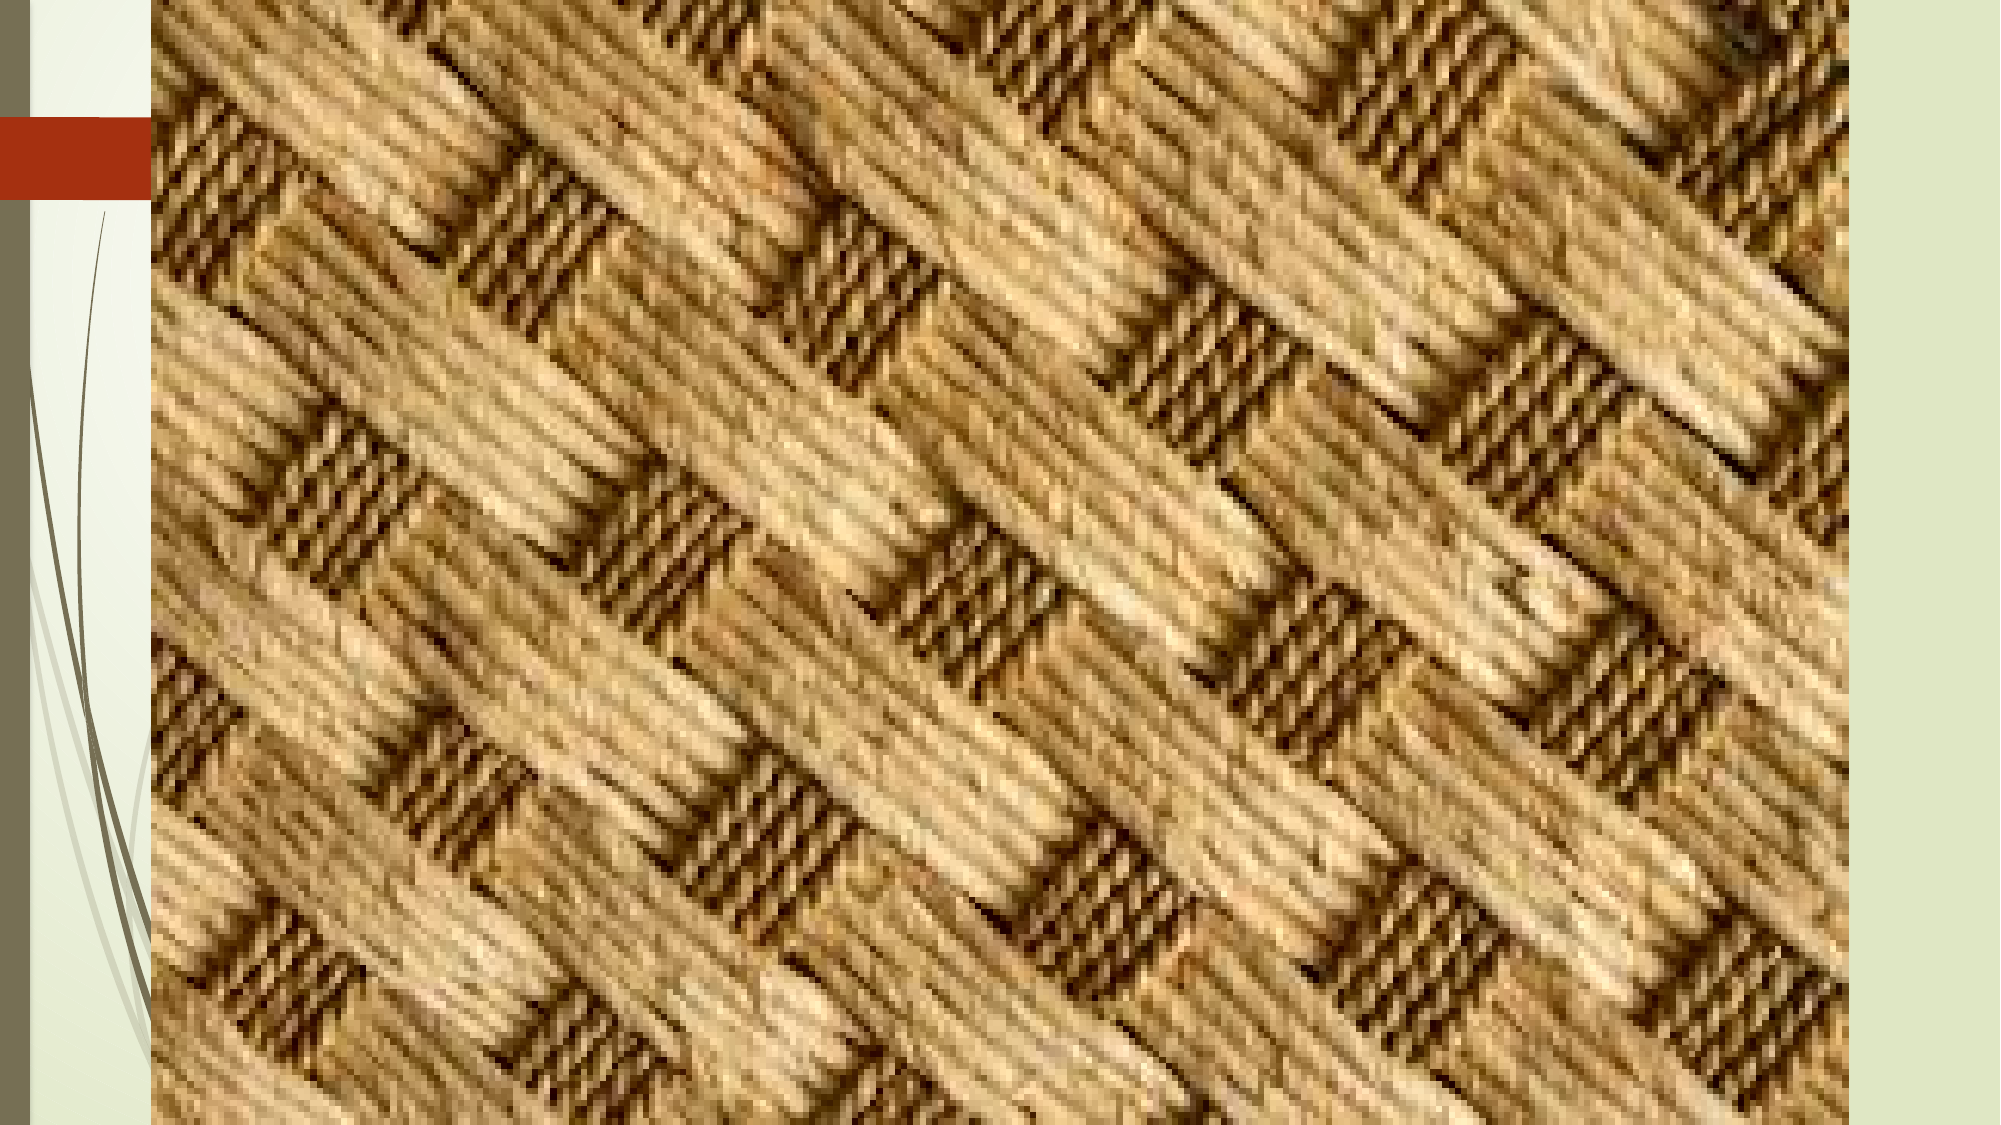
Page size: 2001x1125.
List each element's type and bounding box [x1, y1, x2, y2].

picture [151, 0, 1849, 1125]
